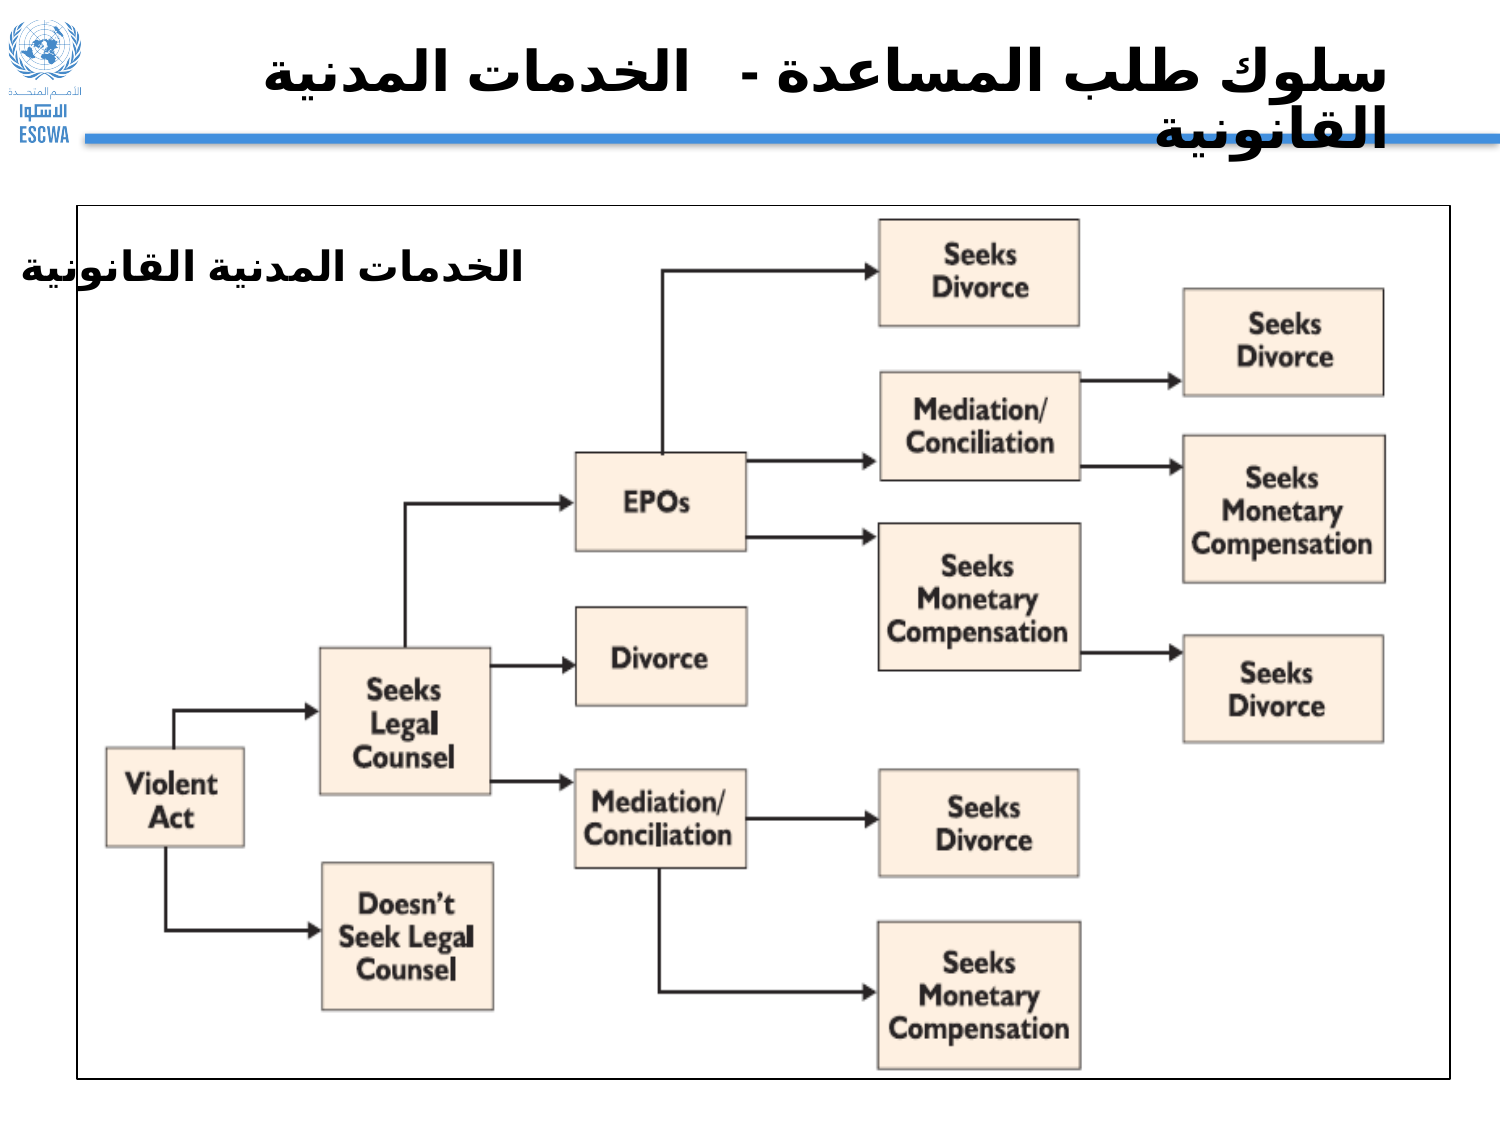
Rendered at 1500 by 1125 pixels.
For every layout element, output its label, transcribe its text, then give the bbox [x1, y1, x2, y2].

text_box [77, 205, 1450, 1079]
title سلوك طلب المساعدة - الخدمات المدنية القانونية [124, 46, 1390, 116]
picture [8, 20, 81, 143]
